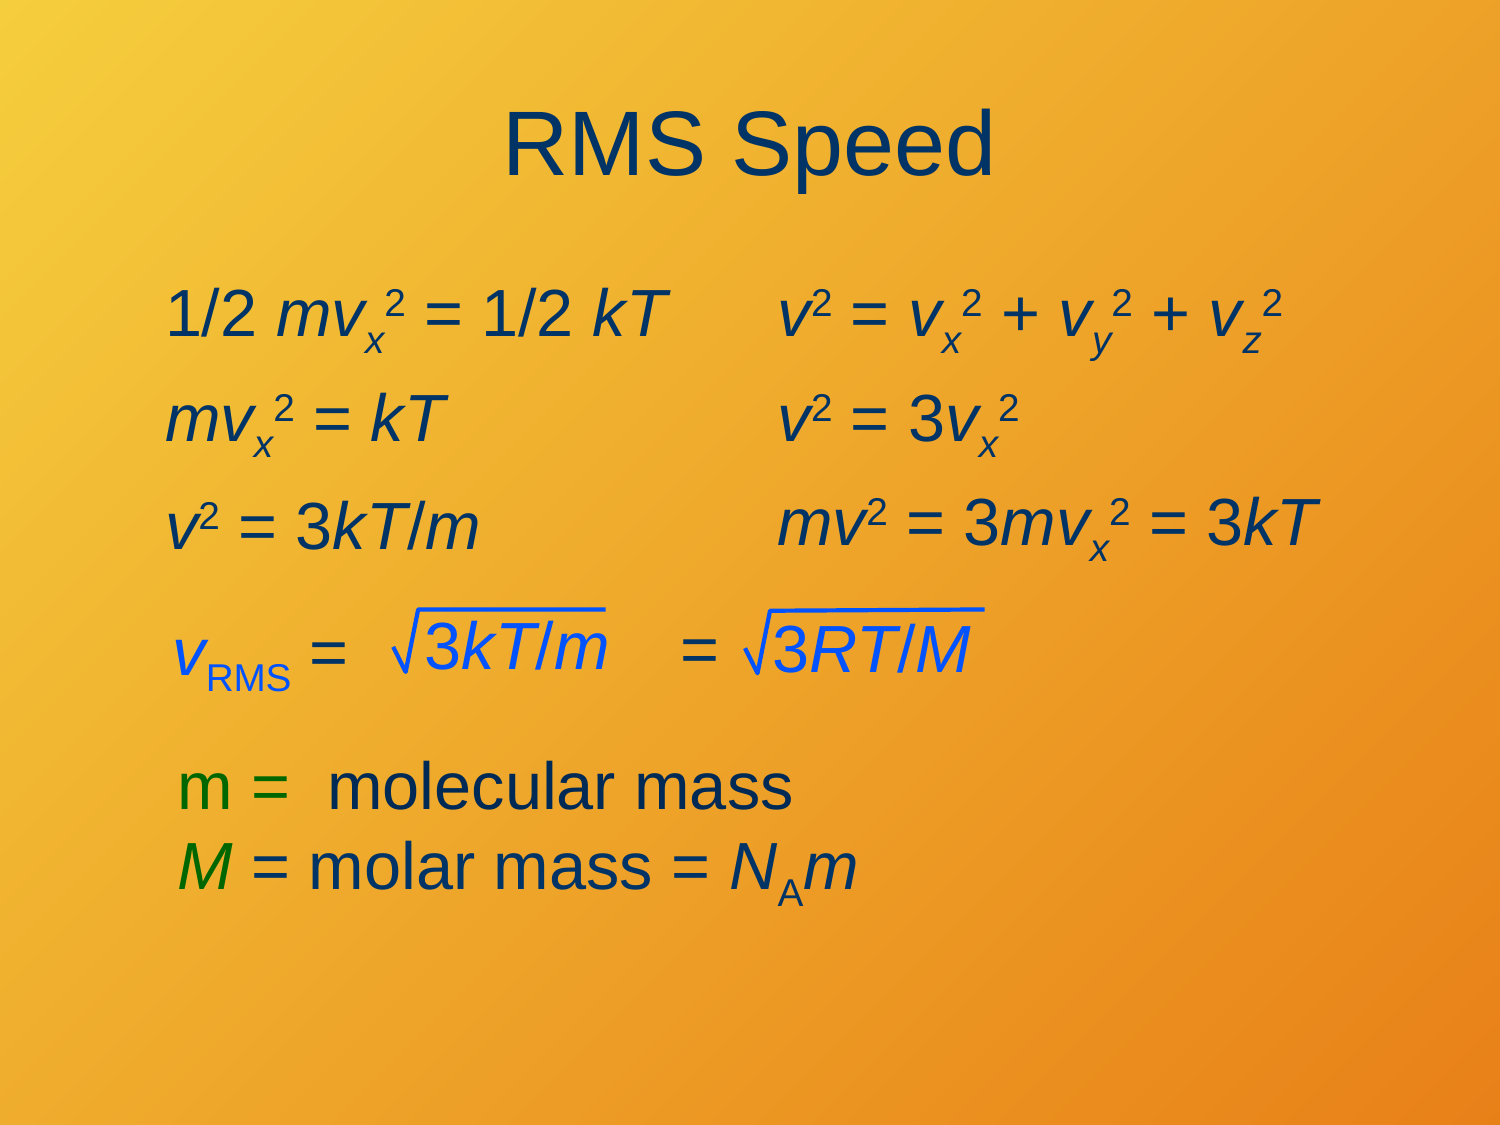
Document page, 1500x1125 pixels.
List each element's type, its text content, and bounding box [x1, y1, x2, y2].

title RMS Speed [75, 45, 1425, 233]
text_box v2 = 3kT/m [149, 474, 600, 588]
text_box v2 = vx2 + vy2 + vz2 v2 = 3vx2 mv2 = 3mvx2 = 3kT [762, 262, 1438, 599]
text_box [665, 598, 988, 695]
list 1/2 mvx2 = 1/2 kT mvx2 = kT [150, 262, 762, 475]
text_box m = molecular mass M = molar mass = NAm [162, 735, 874, 922]
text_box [149, 595, 626, 697]
